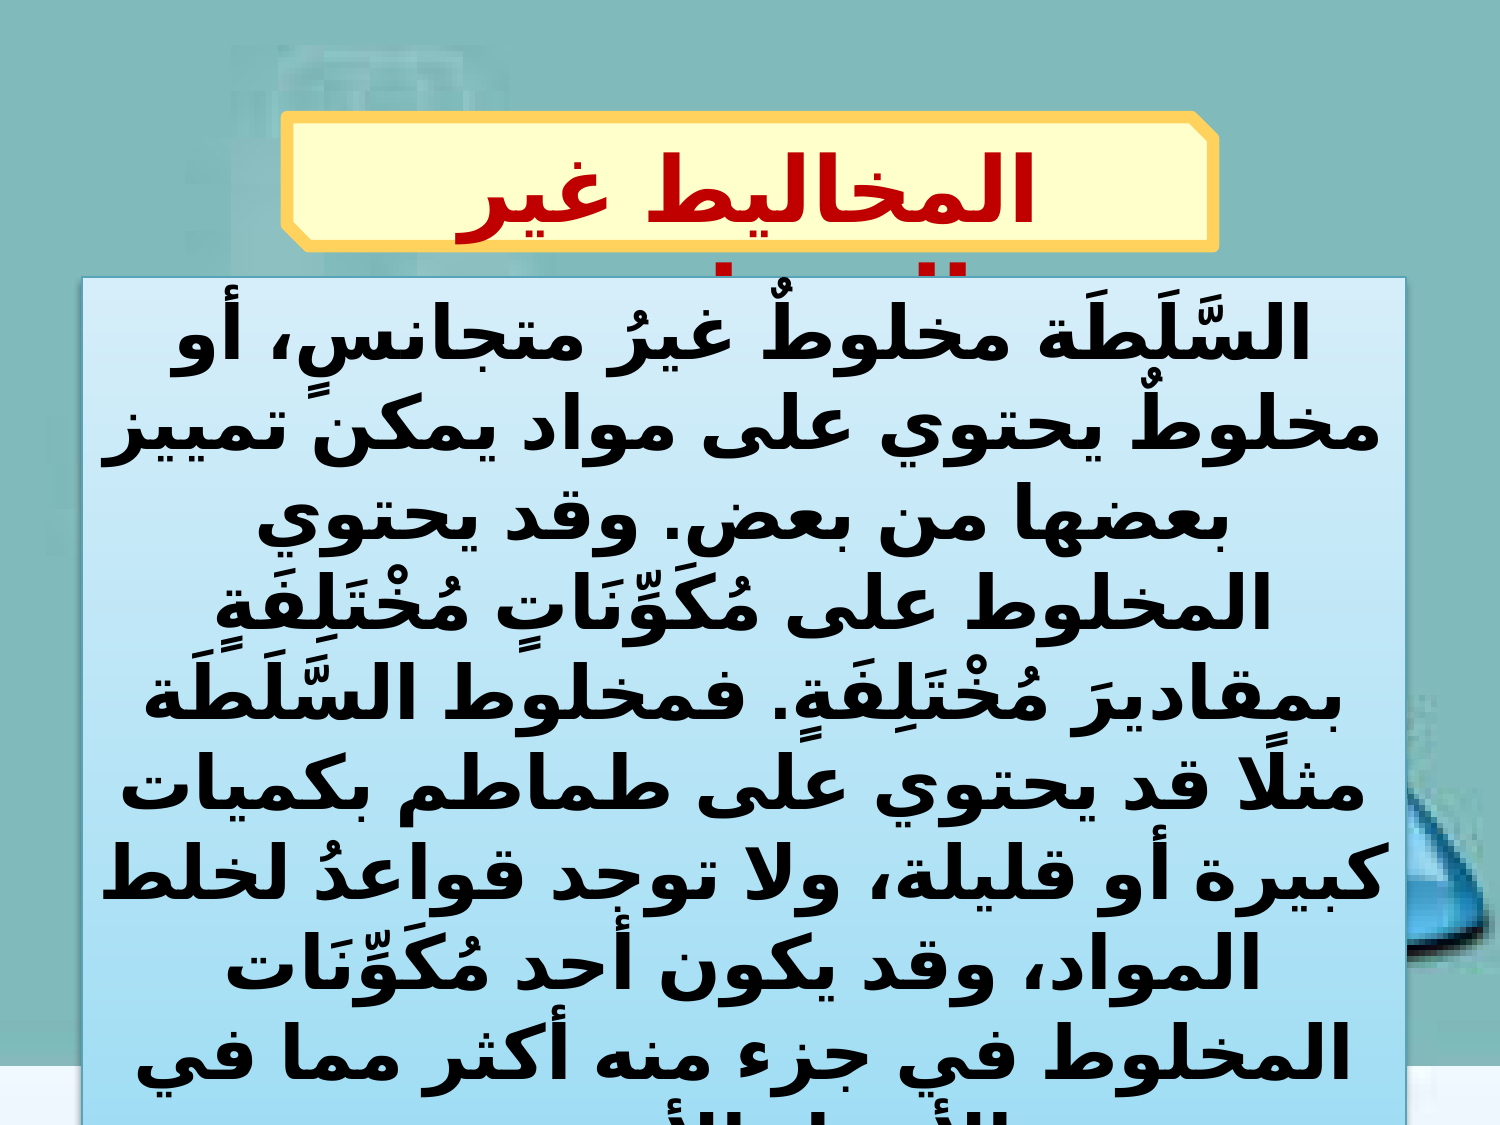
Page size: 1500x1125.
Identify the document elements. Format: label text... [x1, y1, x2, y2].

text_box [286, 116, 1214, 251]
picture [0, 0, 1500, 1125]
text_box السَّلَطَة مخلوطٌ غيرُ متجانسٍ، أو مخلوطٌ يحتوي على مواد يمكن تمييز بعضها من بعض. وقد يحتوي المخلوط على مُكَوِّنَاتٍ مُخْتَلِفَةٍ بمقاديرَ مُخْتَلِفَةٍ. فمخلوط السَّلَطَة مثلًا قد يحتوي على طماطم بكميات كبيرة أو قليلة، ولا توجد قواعدُ لخلط المواد، وقد يكون أحد مُكَوِّنَات المخلوط في جزء منه أكثر مما في الأجزاء الأخرى. ويشكل الكبريتُ وبرادة الحديد مخلوطًا غير متجانس. [81, 276, 1407, 1125]
